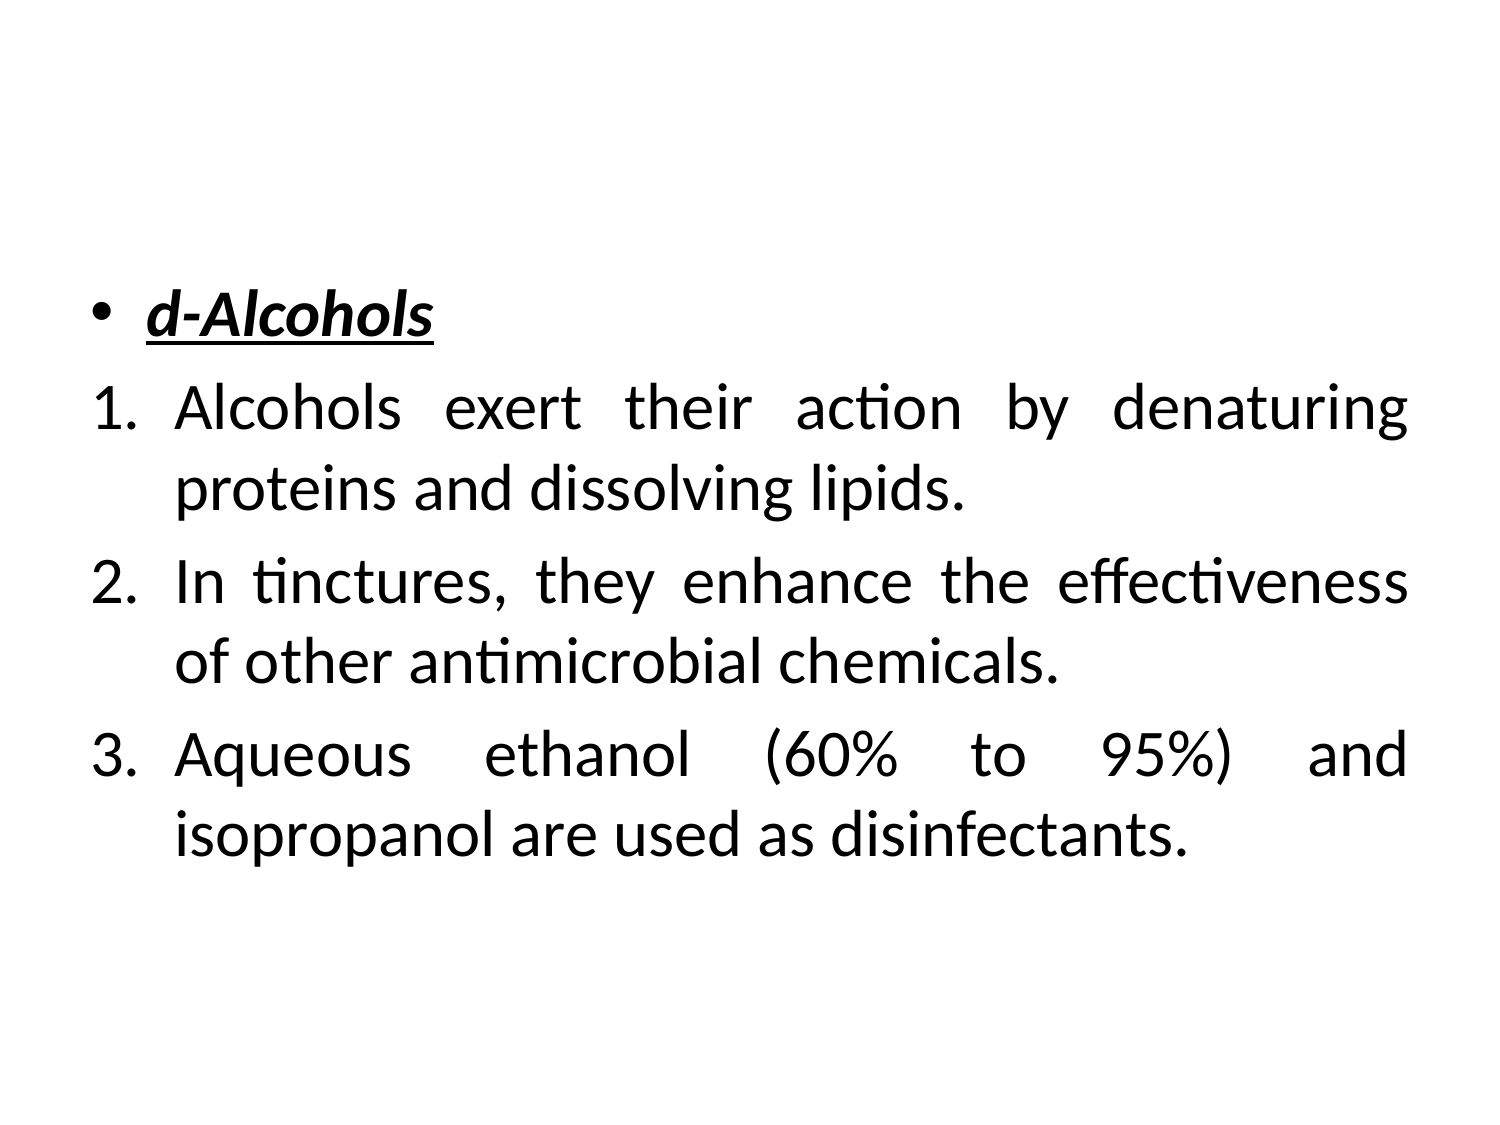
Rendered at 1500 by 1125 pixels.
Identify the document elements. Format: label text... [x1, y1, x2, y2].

list d-Alcohols Alcohols exert their action by denaturing proteins and dissolving lipids. In tinctures, they enhance the effectiveness of other antimicrobial chemicals. Aqueous ethanol (60% to 95%) and isopropanol are used as disinfectants. [75, 262, 1425, 1005]
